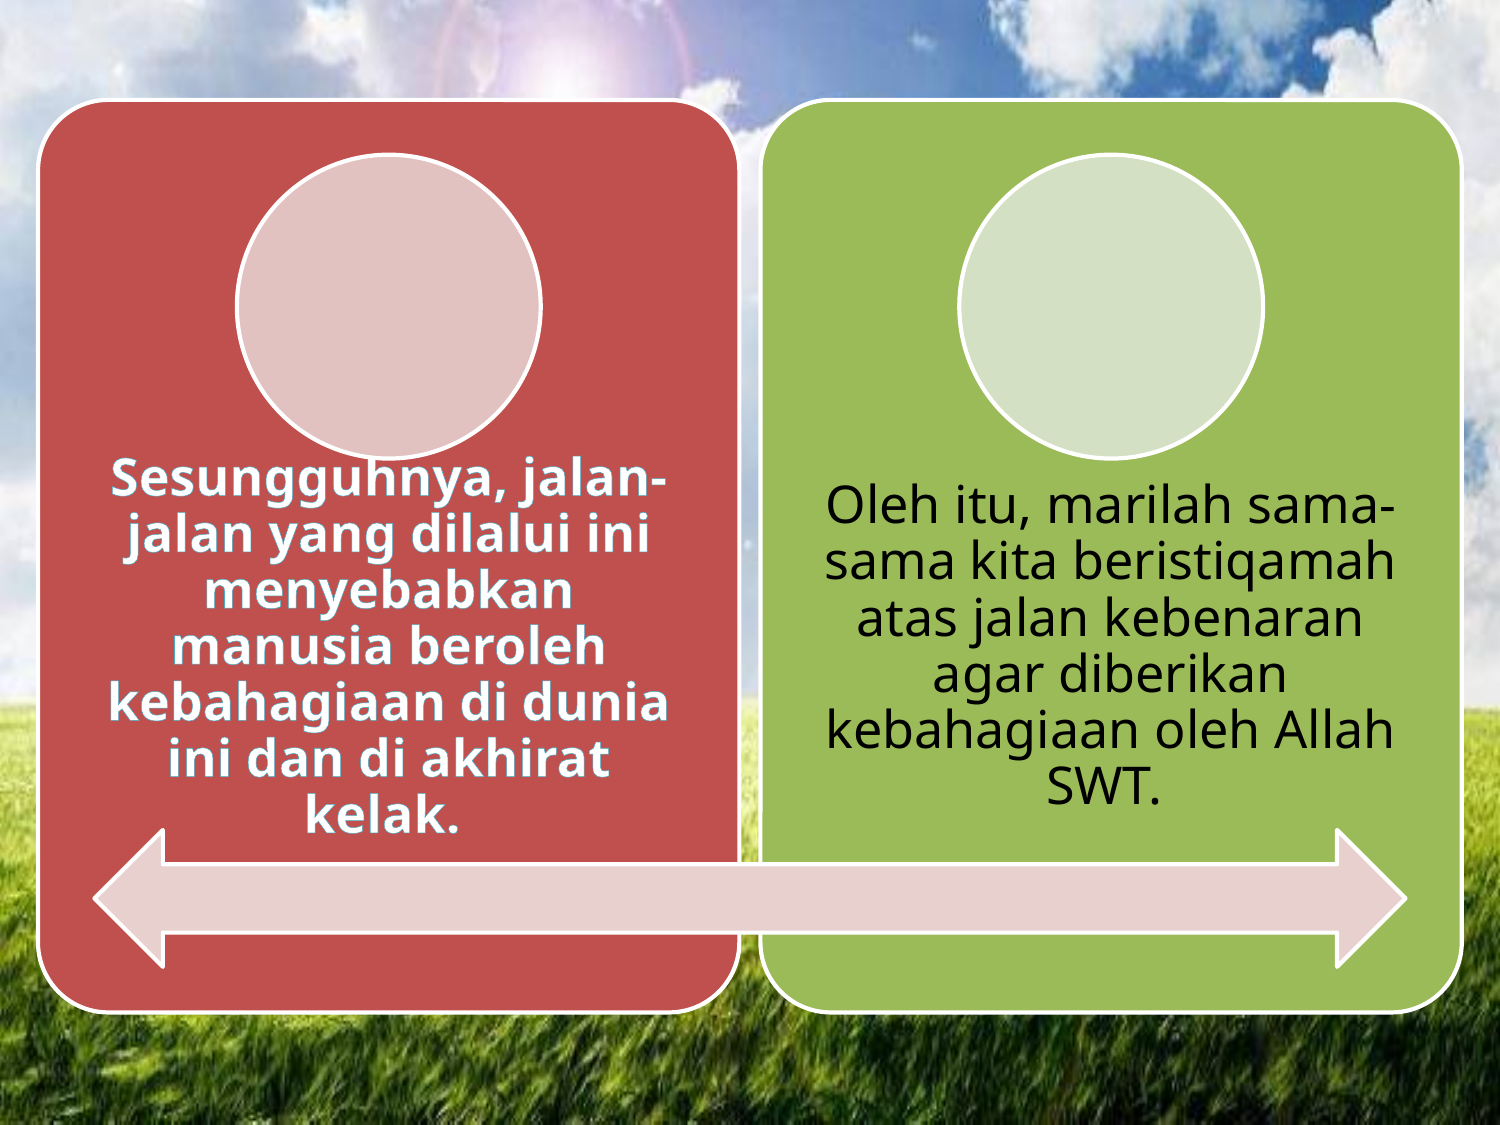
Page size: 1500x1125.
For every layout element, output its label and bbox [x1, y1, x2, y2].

text_box [37, 99, 1463, 1013]
picture [0, 0, 1500, 1125]
